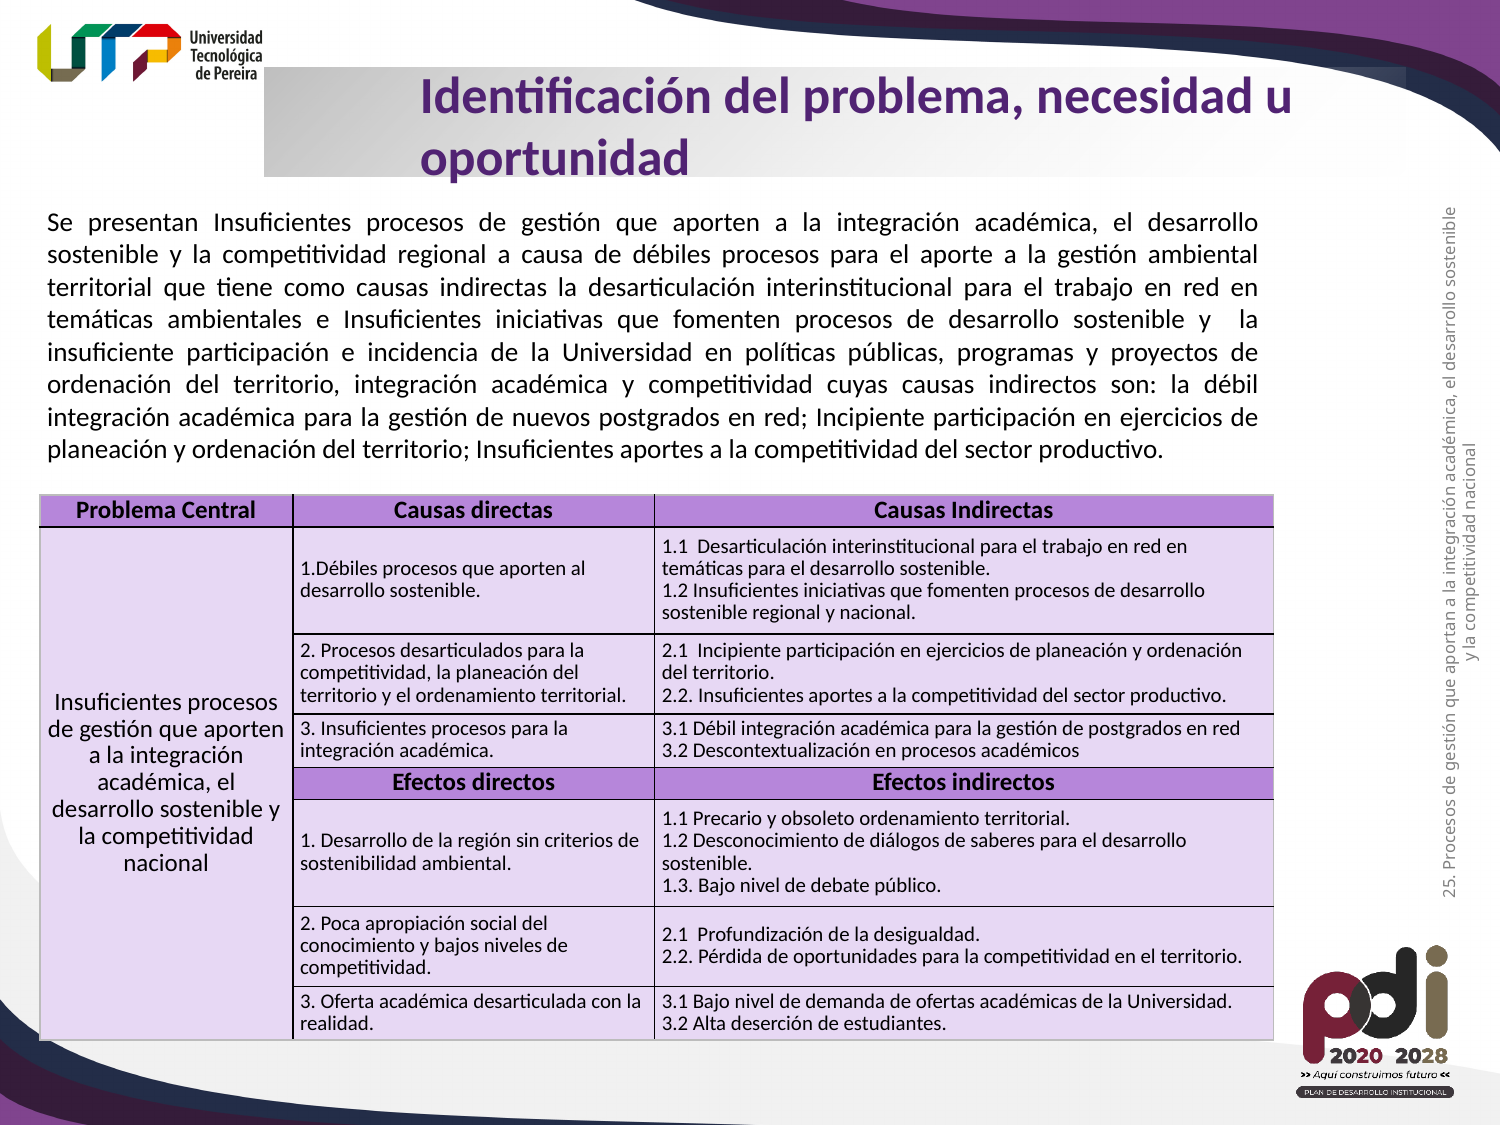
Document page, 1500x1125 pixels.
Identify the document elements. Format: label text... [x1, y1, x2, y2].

table_cell Efectos indirectos [655, 768, 1273, 799]
table_cell 3. Insuficientes procesos para la integración académica. [294, 715, 654, 767]
table_cell 1.1 Desarticulación interinstitucional para el trabajo en red en temáticas para el desarrollo sostenible. 1.2 Insuficientes iniciativas que fomenten procesos de desarrollo sostenible regional y nacional. [655, 528, 1273, 633]
table_cell 2.1 Incipiente participación en ejercicios de planeación y ordenación del territorio. 2.2. Insuficientes aportes a la competitividad del sector productivo. [655, 635, 1273, 713]
picture [0, 0, 1500, 1125]
table_cell 1. Desarrollo de la región sin criterios de sostenibilidad ambiental. [294, 800, 654, 906]
table_cell Insuficientes procesos de gestión que aporten a la integración académica, el desarrollo sostenible y la competitividad nacional [41, 528, 292, 1039]
table_cell 1.Débiles procesos que aporten al desarrollo sostenible. [294, 528, 654, 633]
table_cell 2. Poca apropiación social del conocimiento y bajos niveles de competitividad. [294, 907, 654, 986]
table_cell 2.1 Profundización de la desigualdad. 2.2. Pérdida de oportunidades para la competitividad en el territorio. [655, 907, 1273, 986]
table_cell 1.1 Precario y obsoleto ordenamiento territorial. 1.2 Desconocimiento de diálogos de saberes para el desarrollo sostenible. 1.3. Bajo nivel de debate público. [655, 800, 1273, 906]
table_cell 3.1 Débil integración académica para la gestión de postgrados en red 3.2 Descontextualización en procesos académicos [655, 715, 1273, 767]
table_header Problema Central [41, 496, 292, 526]
text_box Se presentan Insuficientes procesos de gestión que aporten a la integración académica, el desarrollo sostenible y la competitividad regional a causa de débiles procesos para el aporte a la gestión ambiental territorial que tiene como causas indirectas la desarticulación interinstitucional para el trabajo en red en temáticas ambientales e Insuficientes iniciativas que fomenten procesos de desarrollo sostenible y la insuficiente participación e incidencia de la Universidad en políticas públicas, programas y proyectos de ordenación del territorio, integración académica y competitividad cuyas causas indirectos son: la débil integración académica para la gestión de nuevos postgrados en red; Incipiente participación en ejercicios de planeación y ordenación del territorio; Insuficientes aportes a la competitividad del sector productivo. [32, 196, 1274, 472]
table_cell Efectos directos [294, 768, 654, 799]
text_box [264, 50, 1418, 197]
table_header Causas Indirectas [655, 496, 1273, 526]
table_cell 3.1 Bajo nivel de demanda de ofertas académicas de la Universidad. 3.2 Alta deserción de estudiantes. [655, 987, 1273, 1039]
table_cell 3. Oferta académica desarticulada con la realidad. [294, 987, 654, 1039]
text_box 25. Procesos de gestión que aportan a la integración académica, el desarrollo sostenible y la competitividad nacional [1430, 189, 1486, 916]
table_header Causas directas [294, 496, 654, 526]
table_cell 2. Procesos desarticulados para la competitividad, la planeación del territorio y el ordenamiento territorial. [294, 635, 654, 713]
